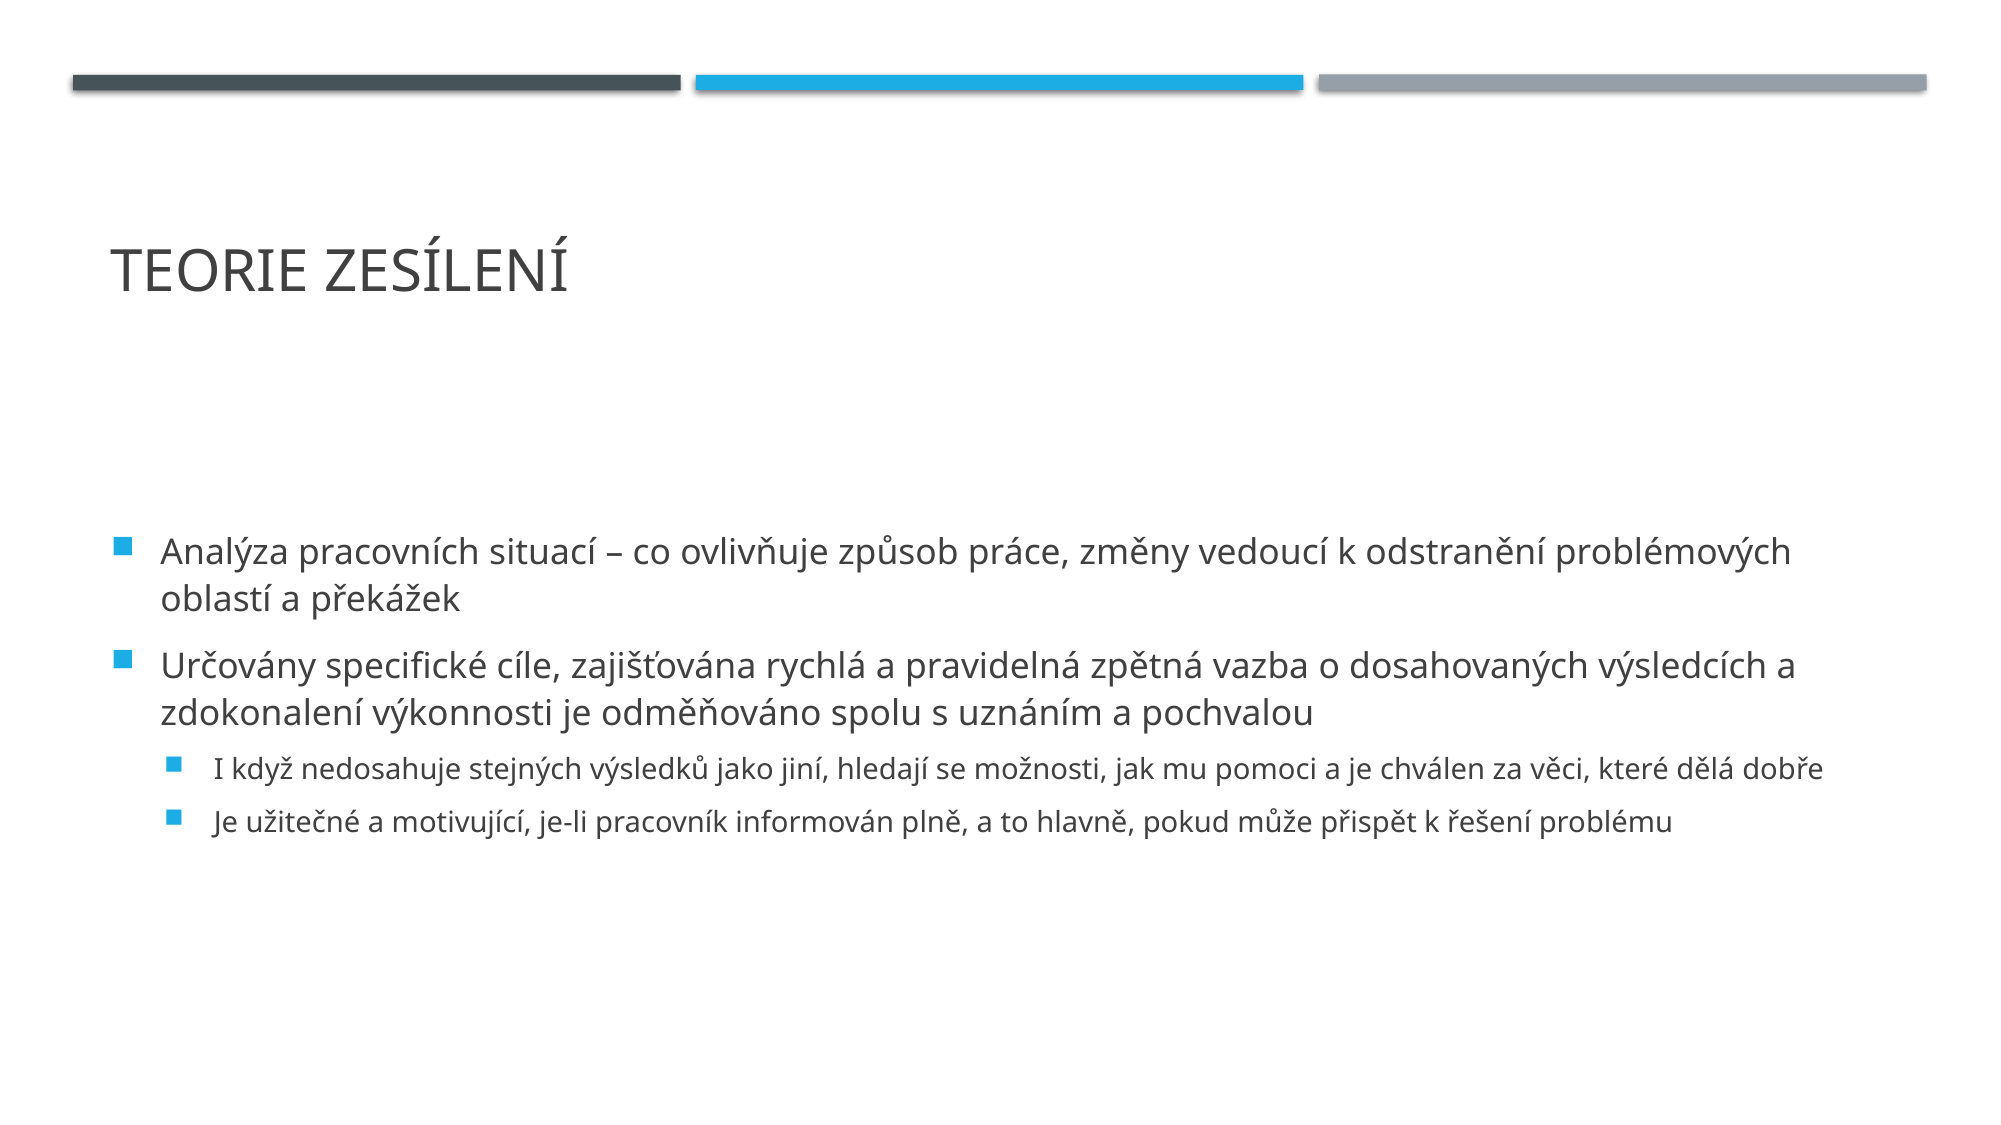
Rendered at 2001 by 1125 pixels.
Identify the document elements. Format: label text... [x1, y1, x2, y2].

title Teorie zesílení [95, 115, 1905, 311]
list Analýza pracovních situací – co ovlivňuje způsob práce, změny vedoucí k odstranění problémových oblastí a překážek Určovány specifické cíle, zajišťována rychlá a pravidelná zpětná vazba o dosahovaných výsledcích a zdokonalení výkonnosti je odměňováno spolu s uznáním a pochvalou I když nedosahuje stejných výsledků jako jiní, hledají se možnosti, jak mu pomoci a je chválen za věci, které dělá dobře Je užitečné a motivující, je-li pracovník informován plně, a to hlavně, pokud může přispět k řešení problému [95, 383, 1905, 981]
